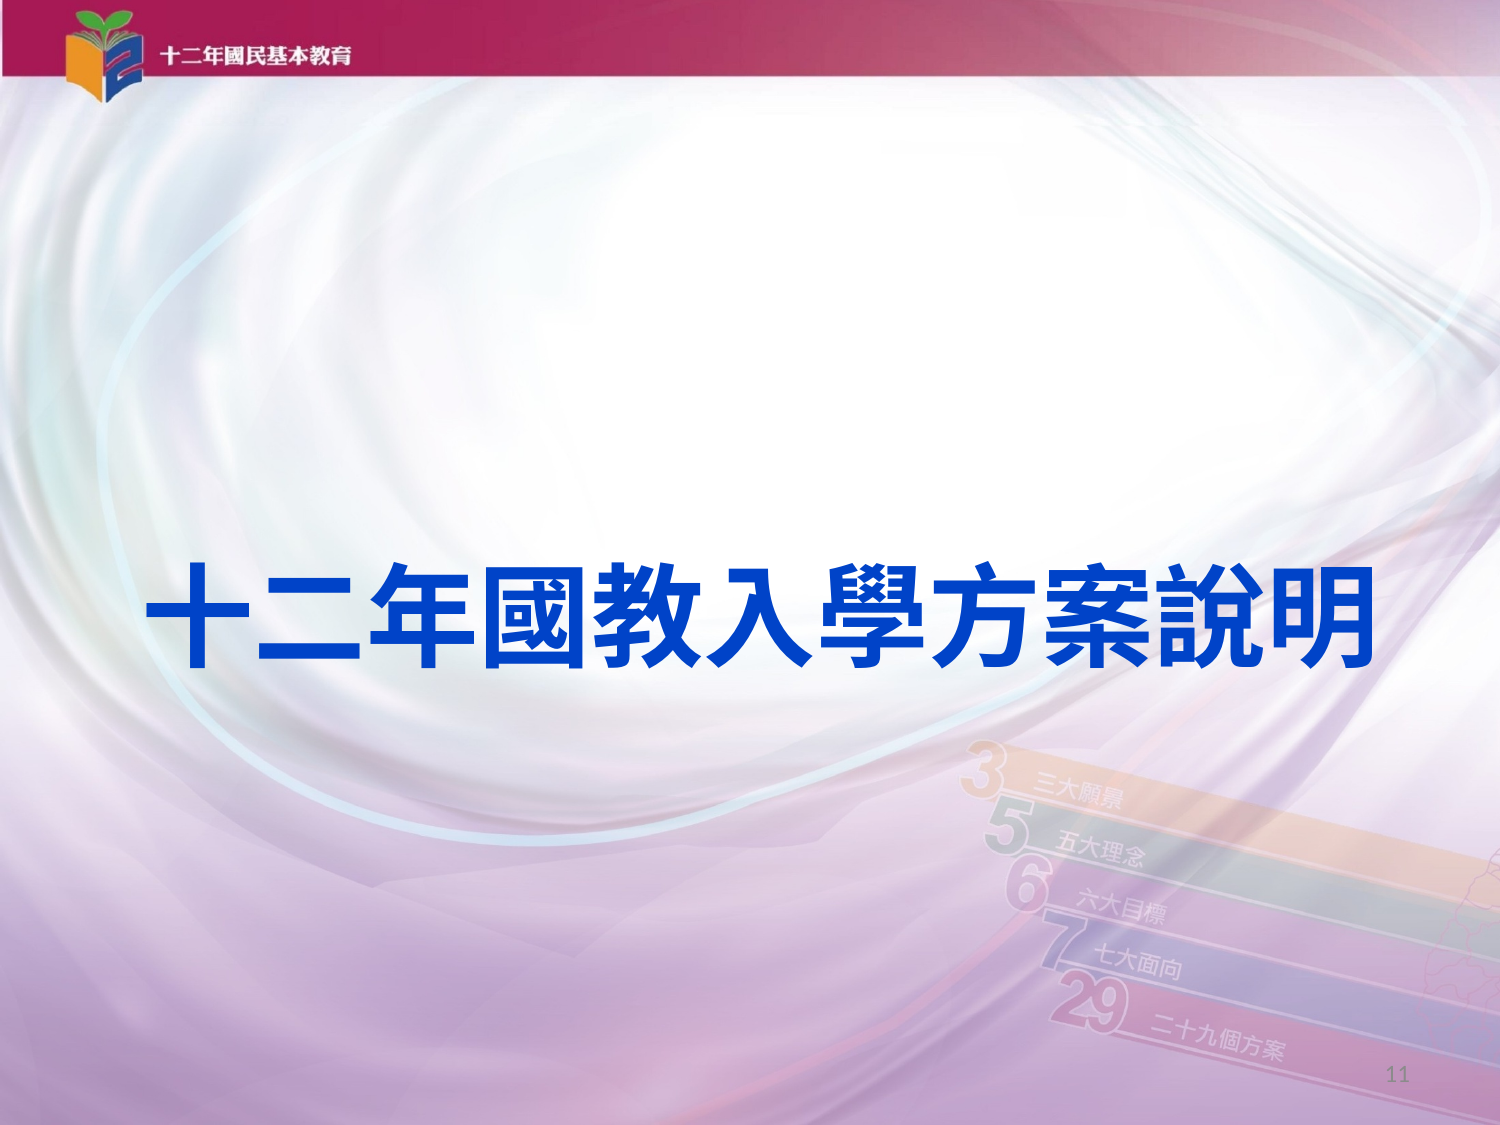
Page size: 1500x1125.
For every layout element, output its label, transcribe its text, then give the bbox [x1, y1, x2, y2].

text_box 十二年國教入學方案說明 [126, 538, 1394, 689]
picture [0, 0, 1500, 1125]
slide_number 11 [1074, 1042, 1425, 1103]
